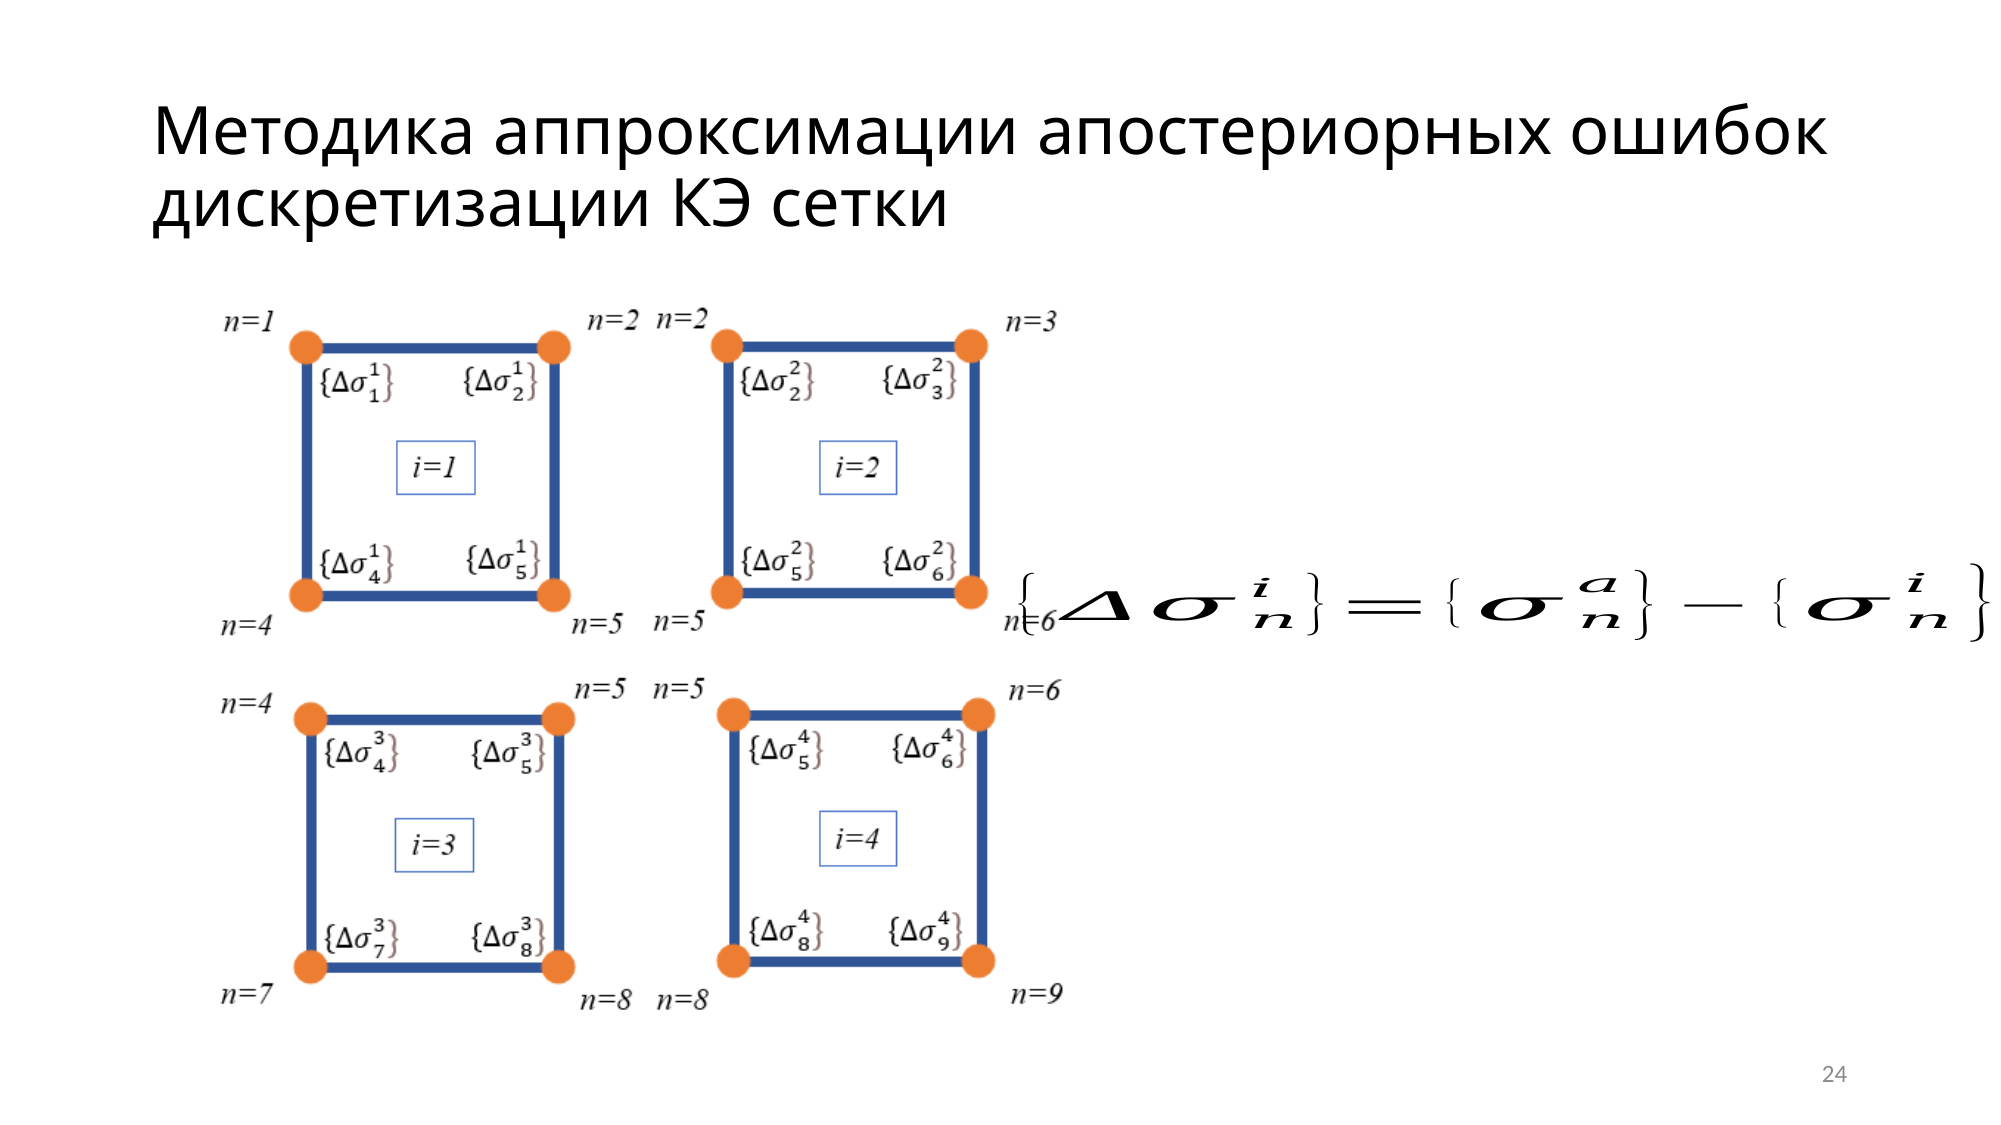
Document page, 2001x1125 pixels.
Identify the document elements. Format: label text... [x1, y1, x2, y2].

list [193, 277, 1098, 1035]
slide_number 24 [1412, 1042, 1863, 1103]
title Методика аппроксимации апостериорных ошибок дискретизации КЭ сетки [137, 59, 1863, 278]
